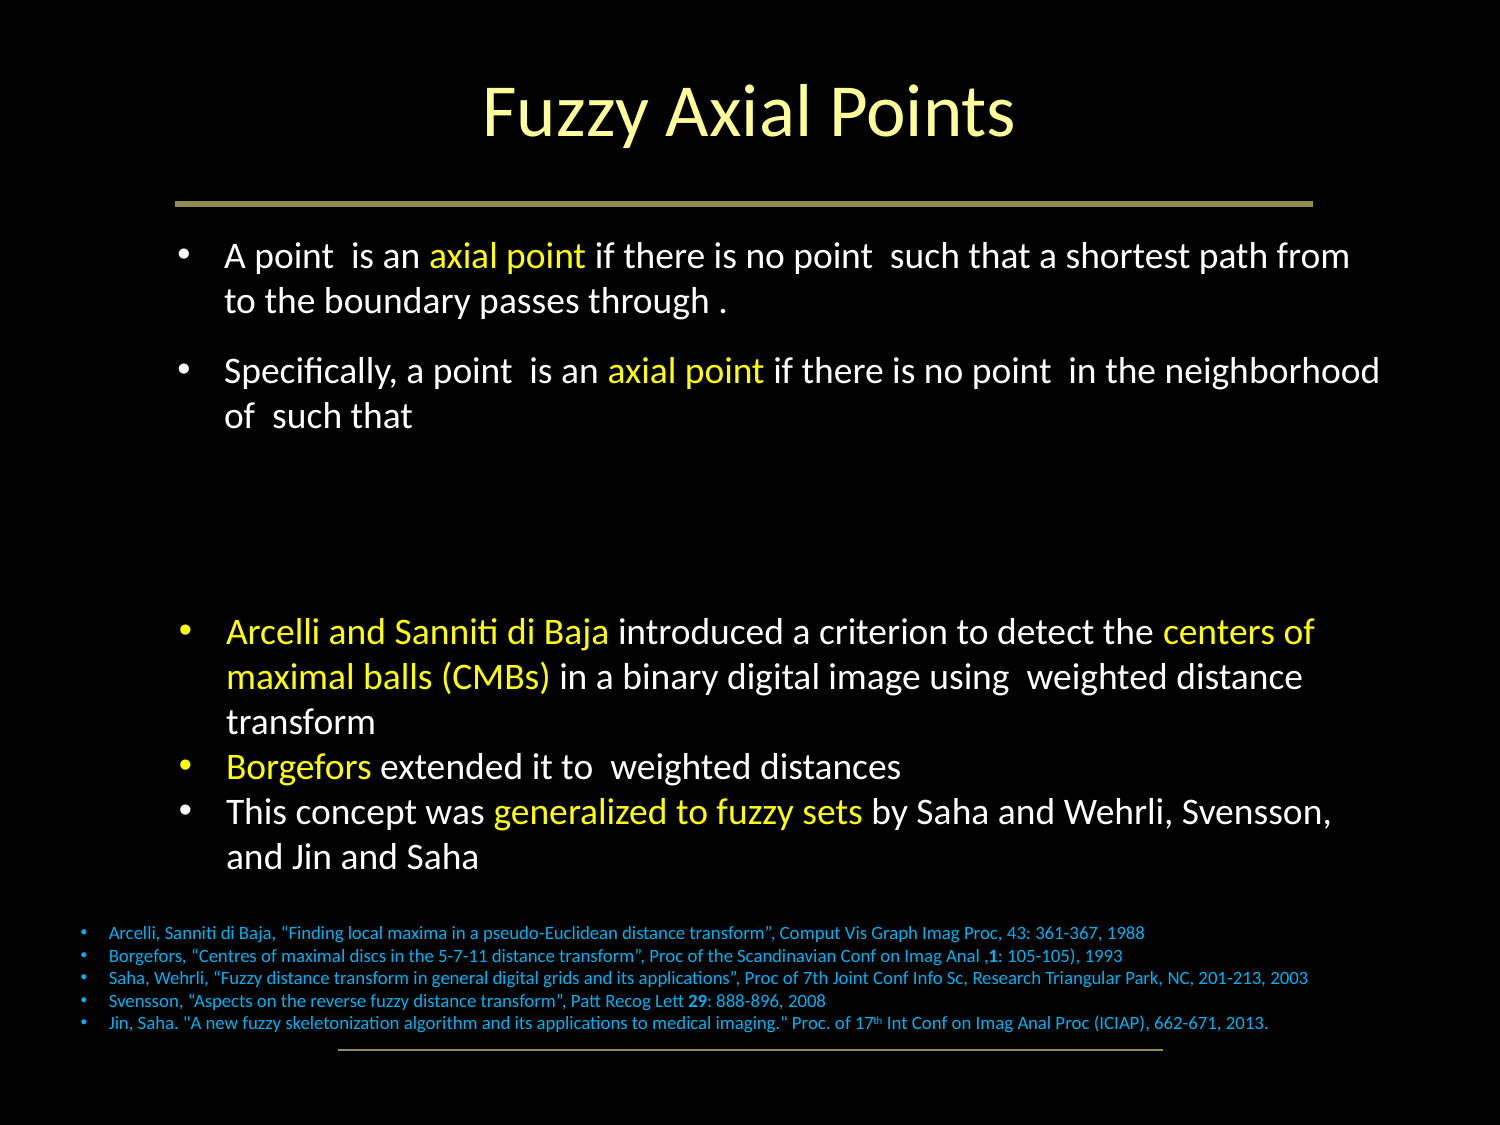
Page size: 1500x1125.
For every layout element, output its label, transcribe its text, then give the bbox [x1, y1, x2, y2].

text_box Arcelli, Sanniti di Baja, “Finding local maxima in a pseudo-Euclidean distance transform”, Comput Vis Graph Imag Proc, 43: 361-367, 1988 Borgefors, “Centres of maximal discs in the 5-7-11 distance transform”, Proc of the Scandinavian Conf on Imag Anal ,1: 105-105), 1993 Saha, Wehrli, “Fuzzy distance transform in general digital grids and its applications”, Proc of 7th Joint Conf Info Sc, Research Triangular Park, NC, 201-213, 2003 Svensson, “Aspects on the reverse fuzzy distance transform”, Patt Recog Lett 29: 888-896, 2008 Jin, Saha. "A new fuzzy skeletonization algorithm and its applications to medical imaging." Proc. of 17th Int Conf on Imag Anal Proc (ICIAP), 662-671, 2013. [65, 913, 1479, 1041]
text_box Fuzzy Axial Points [151, 12, 1365, 200]
